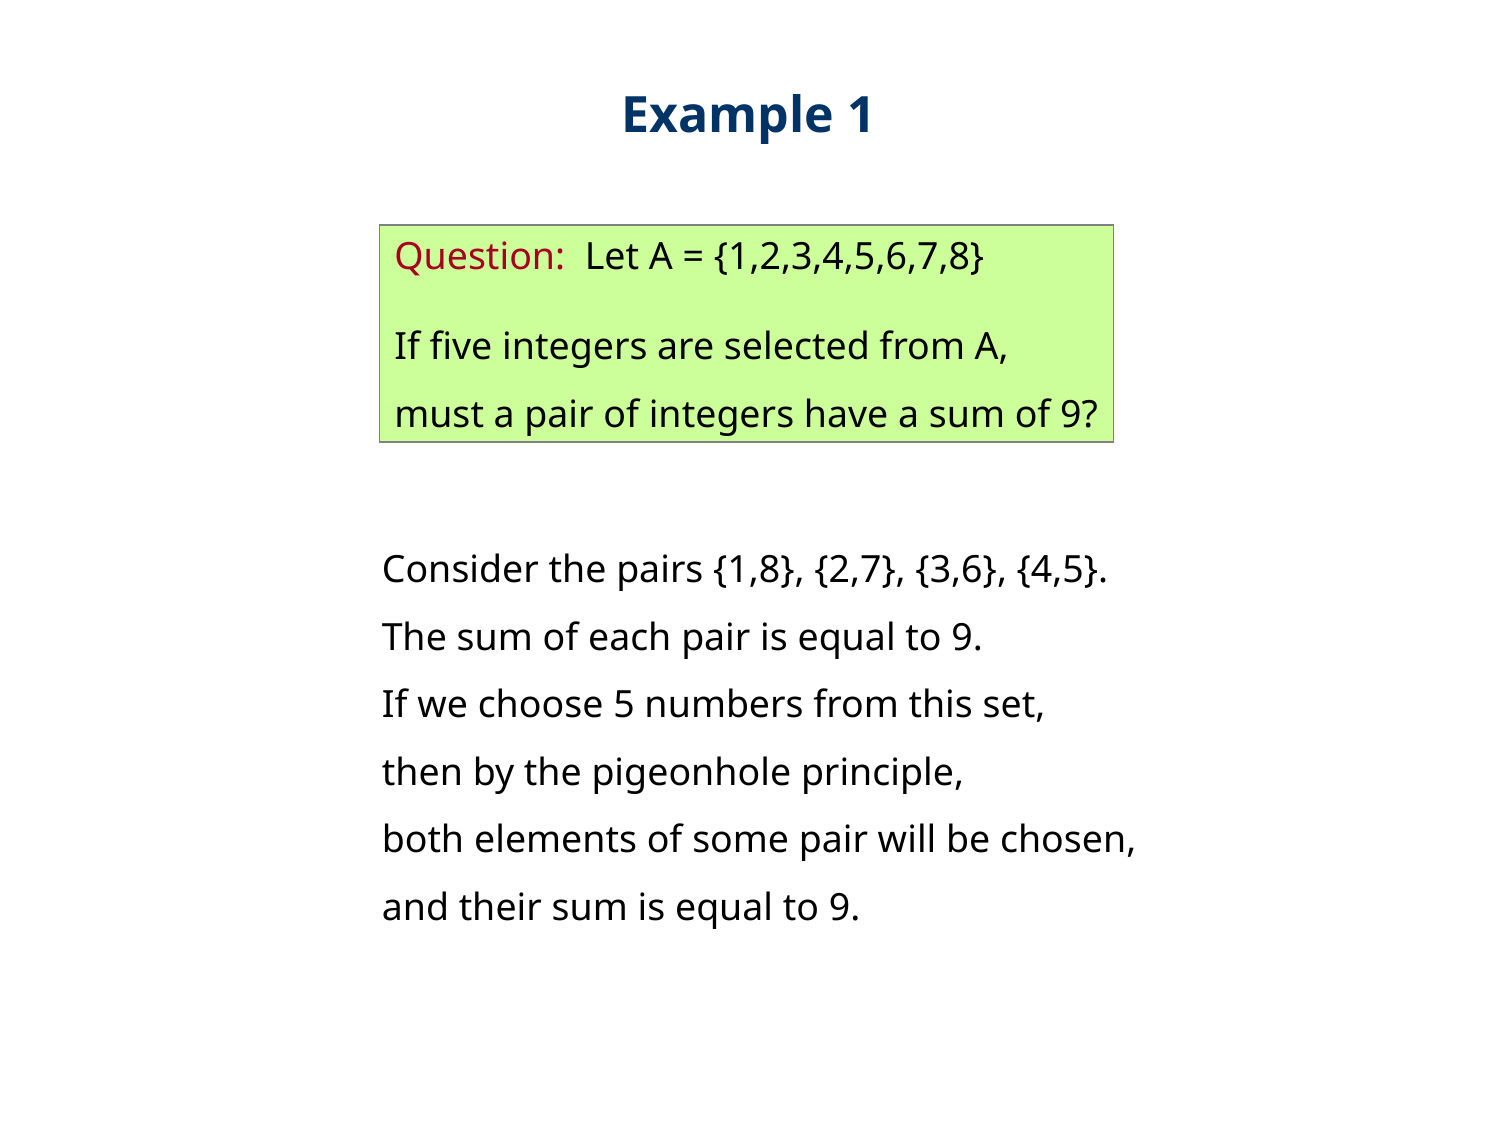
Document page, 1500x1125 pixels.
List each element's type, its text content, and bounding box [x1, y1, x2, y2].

text_box Example 1 [606, 74, 891, 150]
text_box Question: Let A = {1,2,3,4,5,6,7,8} If five integers are selected from A, must a pair of integers have a sum of 9? [379, 224, 1114, 443]
text_box Consider the pairs {1,8}, {2,7}, {3,6}, {4,5}. The sum of each pair is equal to 9. If we choose 5 numbers from this set, then by the pigeonhole principle, both elements of some pair will be chosen, and their sum is equal to 9. [367, 537, 1153, 935]
